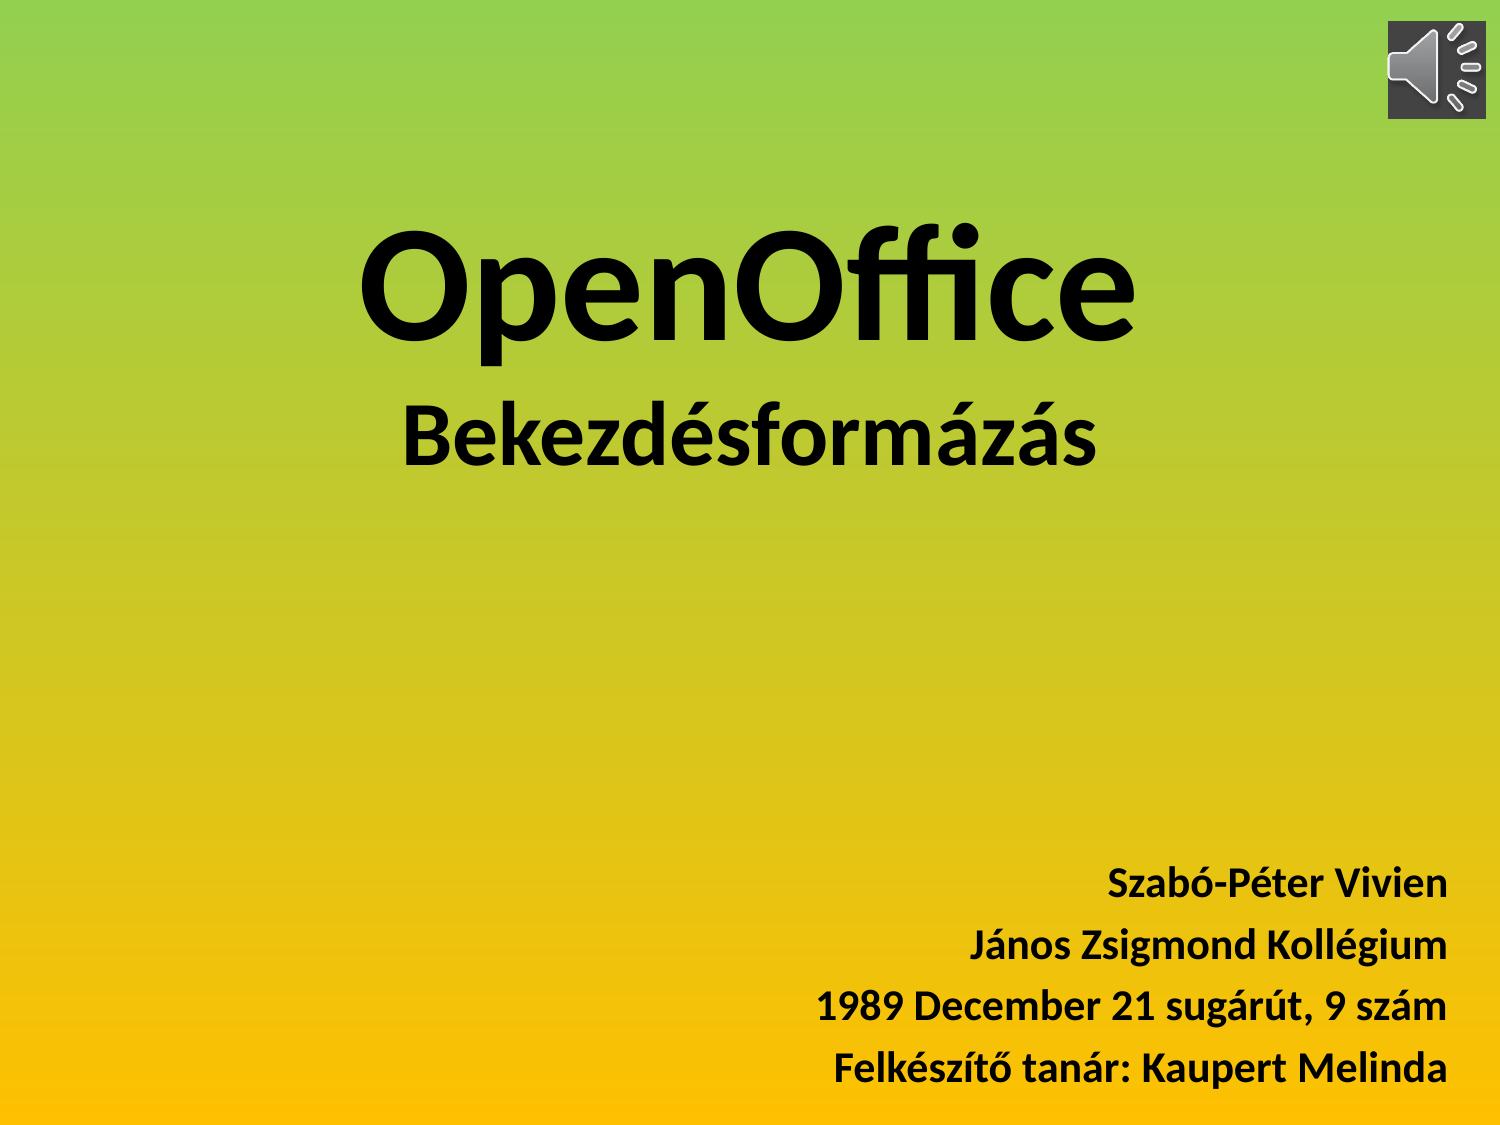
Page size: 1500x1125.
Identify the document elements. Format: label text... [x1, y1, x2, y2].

subtitle Szabó-Péter Vivien János Zsigmond Kollégium 1989 December 21 sugárút, 9 szám Felkészítő tanár: Kaupert Melinda [478, 846, 1464, 1103]
picture [1386, 19, 1488, 121]
title OpenOffice Bekezdésformázás [112, 125, 1388, 532]
